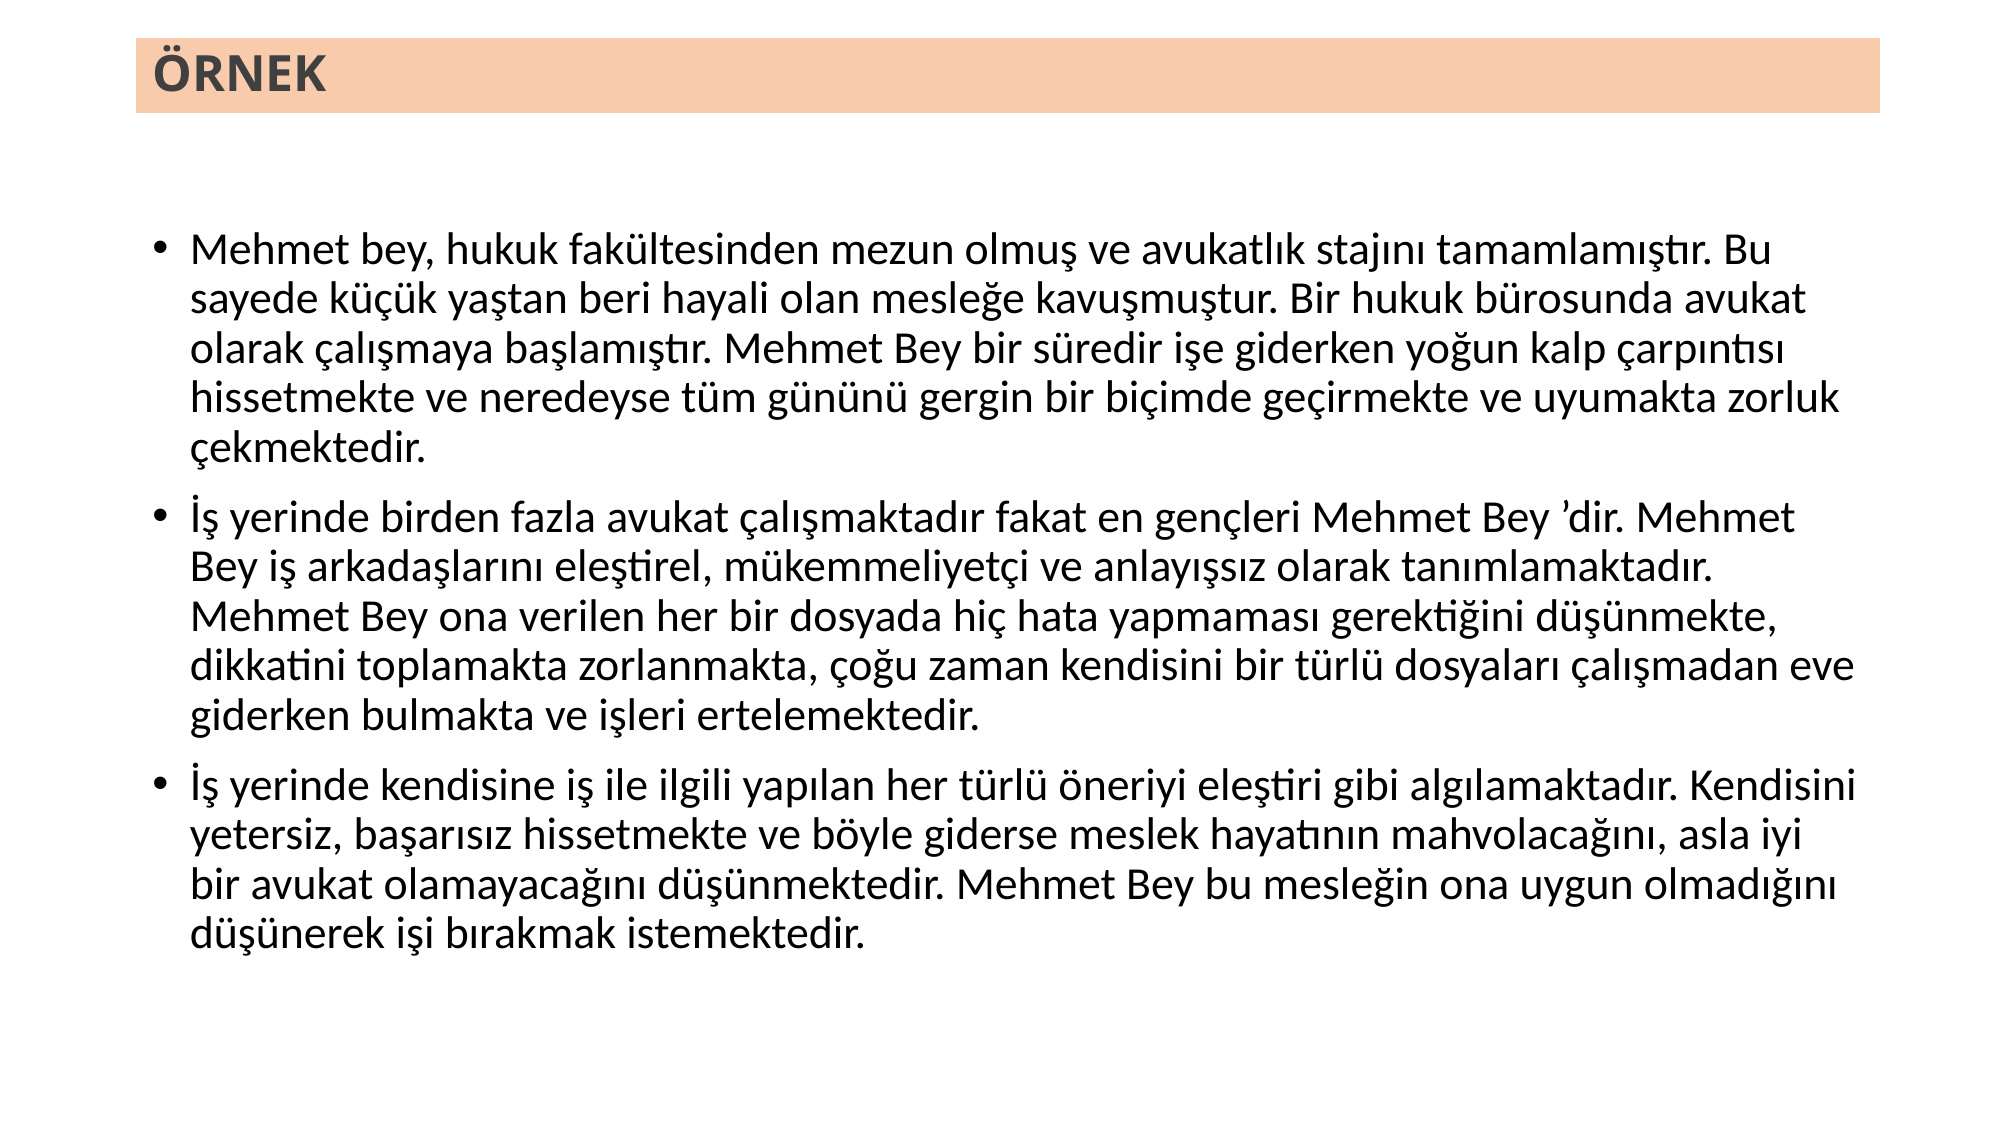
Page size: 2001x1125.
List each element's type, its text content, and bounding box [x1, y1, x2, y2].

list Mehmet bey, hukuk fakültesinden mezun olmuş ve avukatlık stajını tamamlamıştır. Bu sayede küçük yaştan beri hayali olan mesleğe kavuşmuştur. Bir hukuk bürosunda avukat olarak çalışmaya başlamıştır. Mehmet Bey bir süredir işe giderken yoğun kalp çarpıntısı hissetmekte ve neredeyse tüm gününü gergin bir biçimde geçirmekte ve uyumakta zorluk çekmektedir. İş yerinde birden fazla avukat çalışmaktadır fakat en gençleri Mehmet Bey ’dir. Mehmet Bey iş arkadaşlarını eleştirel, mükemmeliyetçi ve anlayışsız olarak tanımlamaktadır. Mehmet Bey ona verilen her bir dosyada hiç hata yapmaması gerektiğini düşünmekte, dikkatini toplamakta zorlanmakta, çoğu zaman kendisini bir türlü dosyaları çalışmadan eve giderken bulmakta ve işleri ertelemektedir. İş yerinde kendisine iş ile ilgili yapılan her türlü öneriyi eleştiri gibi algılamaktadır. Kendisini yetersiz, başarısız hissetmekte ve böyle giderse meslek hayatının mahvolacağını, asla iyi bir avukat olamayacağını düşünmektedir. Mehmet Bey bu mesleğin ona uygun olmadığını düşünerek işi bırakmak istemektedir. [137, 217, 1879, 999]
title ÖRNEK [137, 47, 1879, 104]
